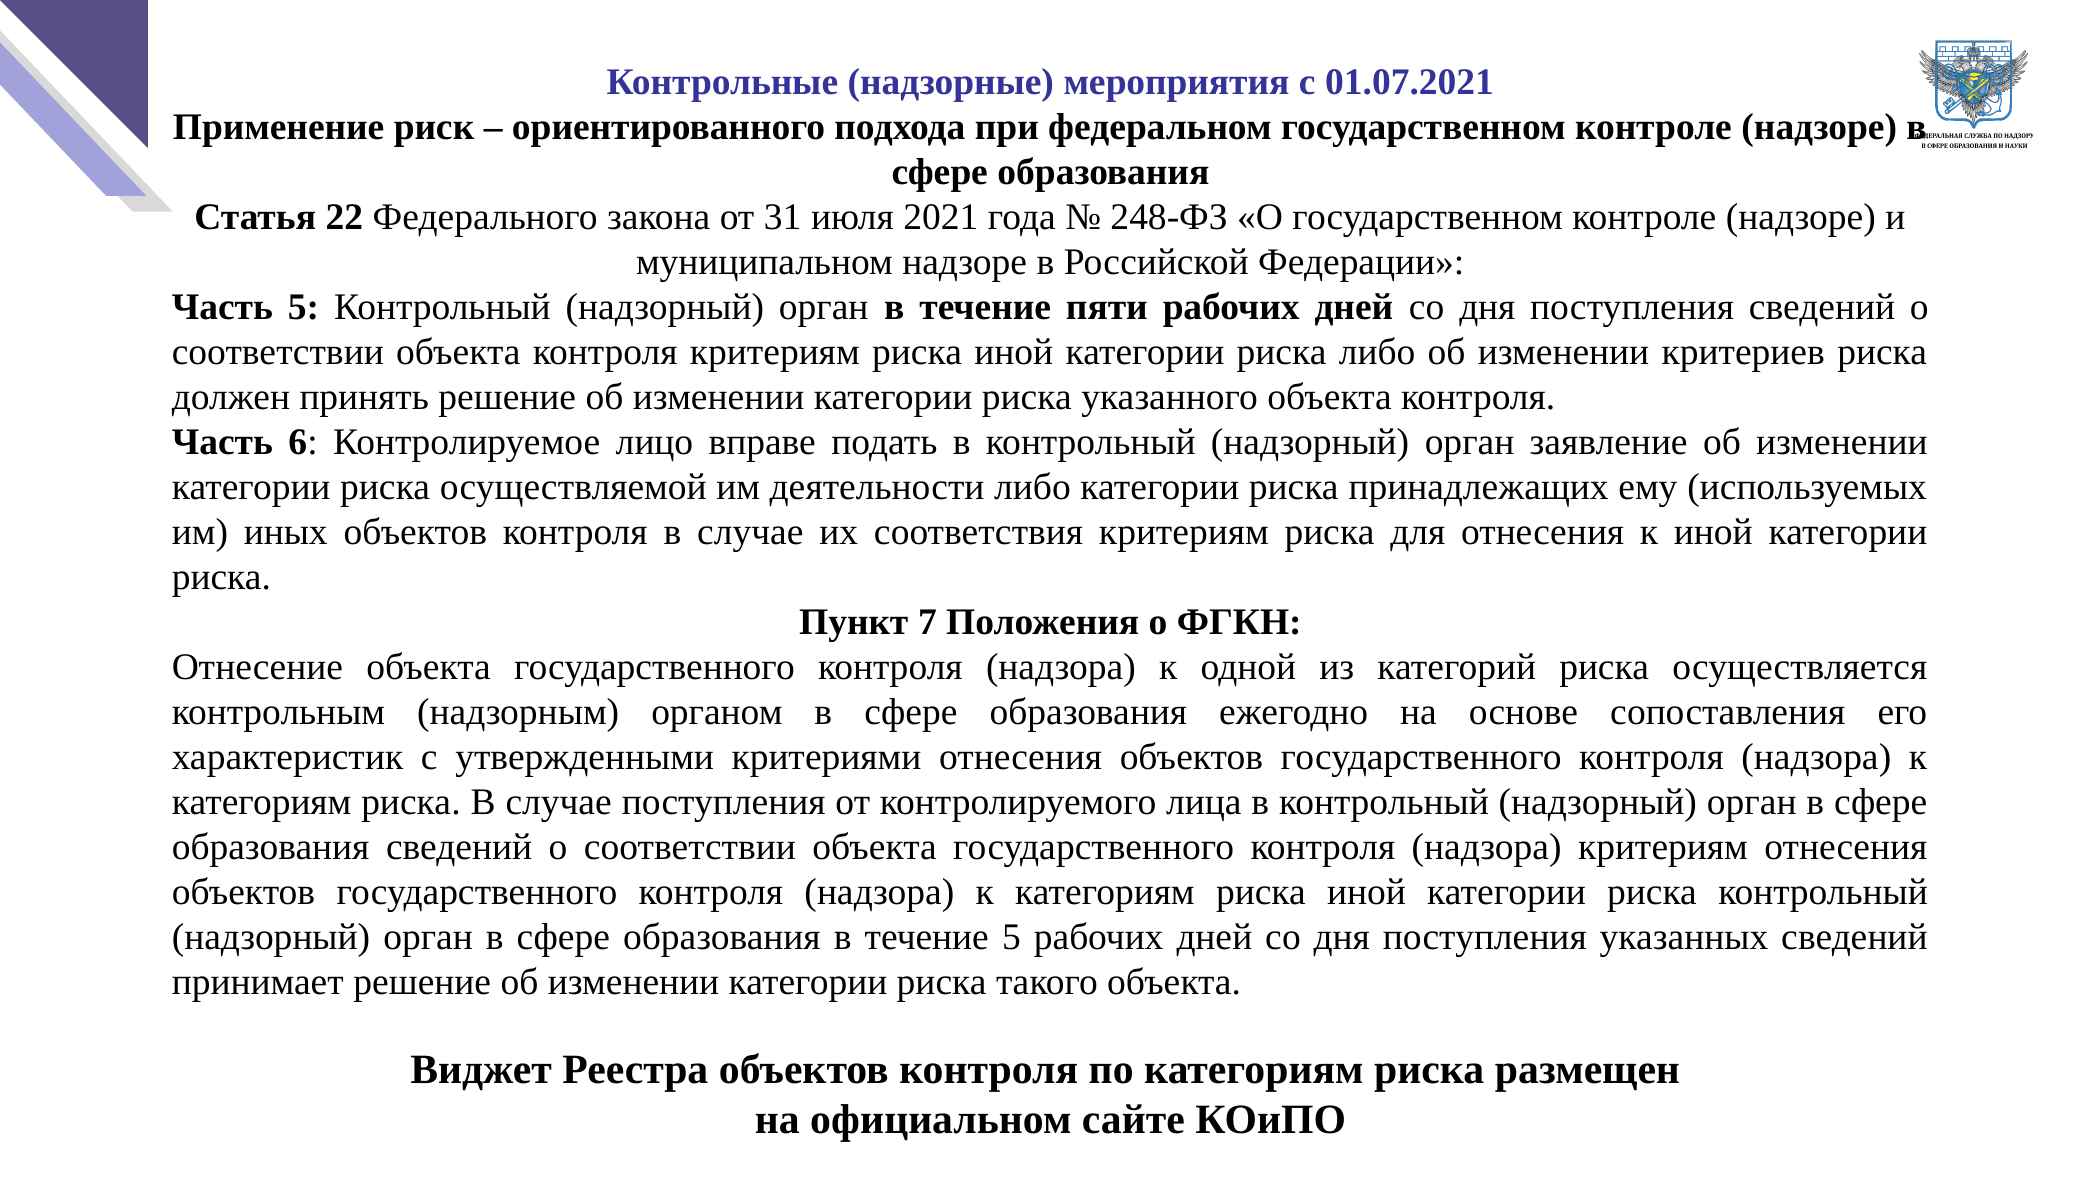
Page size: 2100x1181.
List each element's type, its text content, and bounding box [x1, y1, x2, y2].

picture [1915, 40, 2034, 148]
text_box Контрольные (надзорные) мероприятия с 01.07.2021 Применение риск – ориентированного подхода при федеральном государственном контроле (надзоре) в сфере образования Статья 22 Федерального закона от 31 июля 2021 года № 248-ФЗ «О государственном контроле (надзоре) и муниципальном надзоре в Российской Федерации»: Часть 5: Контрольный (надзорный) орган в течение пяти рабочих дней со дня поступления сведений о соответствии объекта контроля критериям риска иной категории риска либо об изменении критериев риска должен принять решение об изменении категории риска указанного объекта контроля. Часть 6: Контролируемое лицо вправе подать в контрольный (надзорный) орган заявление об изменении категории риска осуществляемой им деятельности либо категории риска принадлежащих ему (используемых им) иных объектов контроля в случае их соответствия критериям риска для отнесения к иной категории риска. Пункт 7 Положения о ФГКН: Отнесение объекта государственного контроля (надзора) к одной из категорий риска осуществляется контрольным (надзорным) органом в сфере образования ежегодно на основе сопоставления его характеристик с утвержденными критериями отнесения объектов государственного контроля (надзора) к категориям риска. В случае поступления от контролируемого лица в контрольный (надзорный) орган в сфере образования сведений о соответствии объекта государственного контроля (надзора) критериям отнесения объектов государственного контроля (надзора) к категориям риска иной категории риска контрольный (надзорный) орган в сфере образования в течение 5 рабочих дней со дня поступления указанных сведений принимает решение об изменении категории риска такого объекта. Виджет Реестра объектов контроля по категориям риска размещен на официальном сайте КОиПО [157, 49, 1945, 1181]
